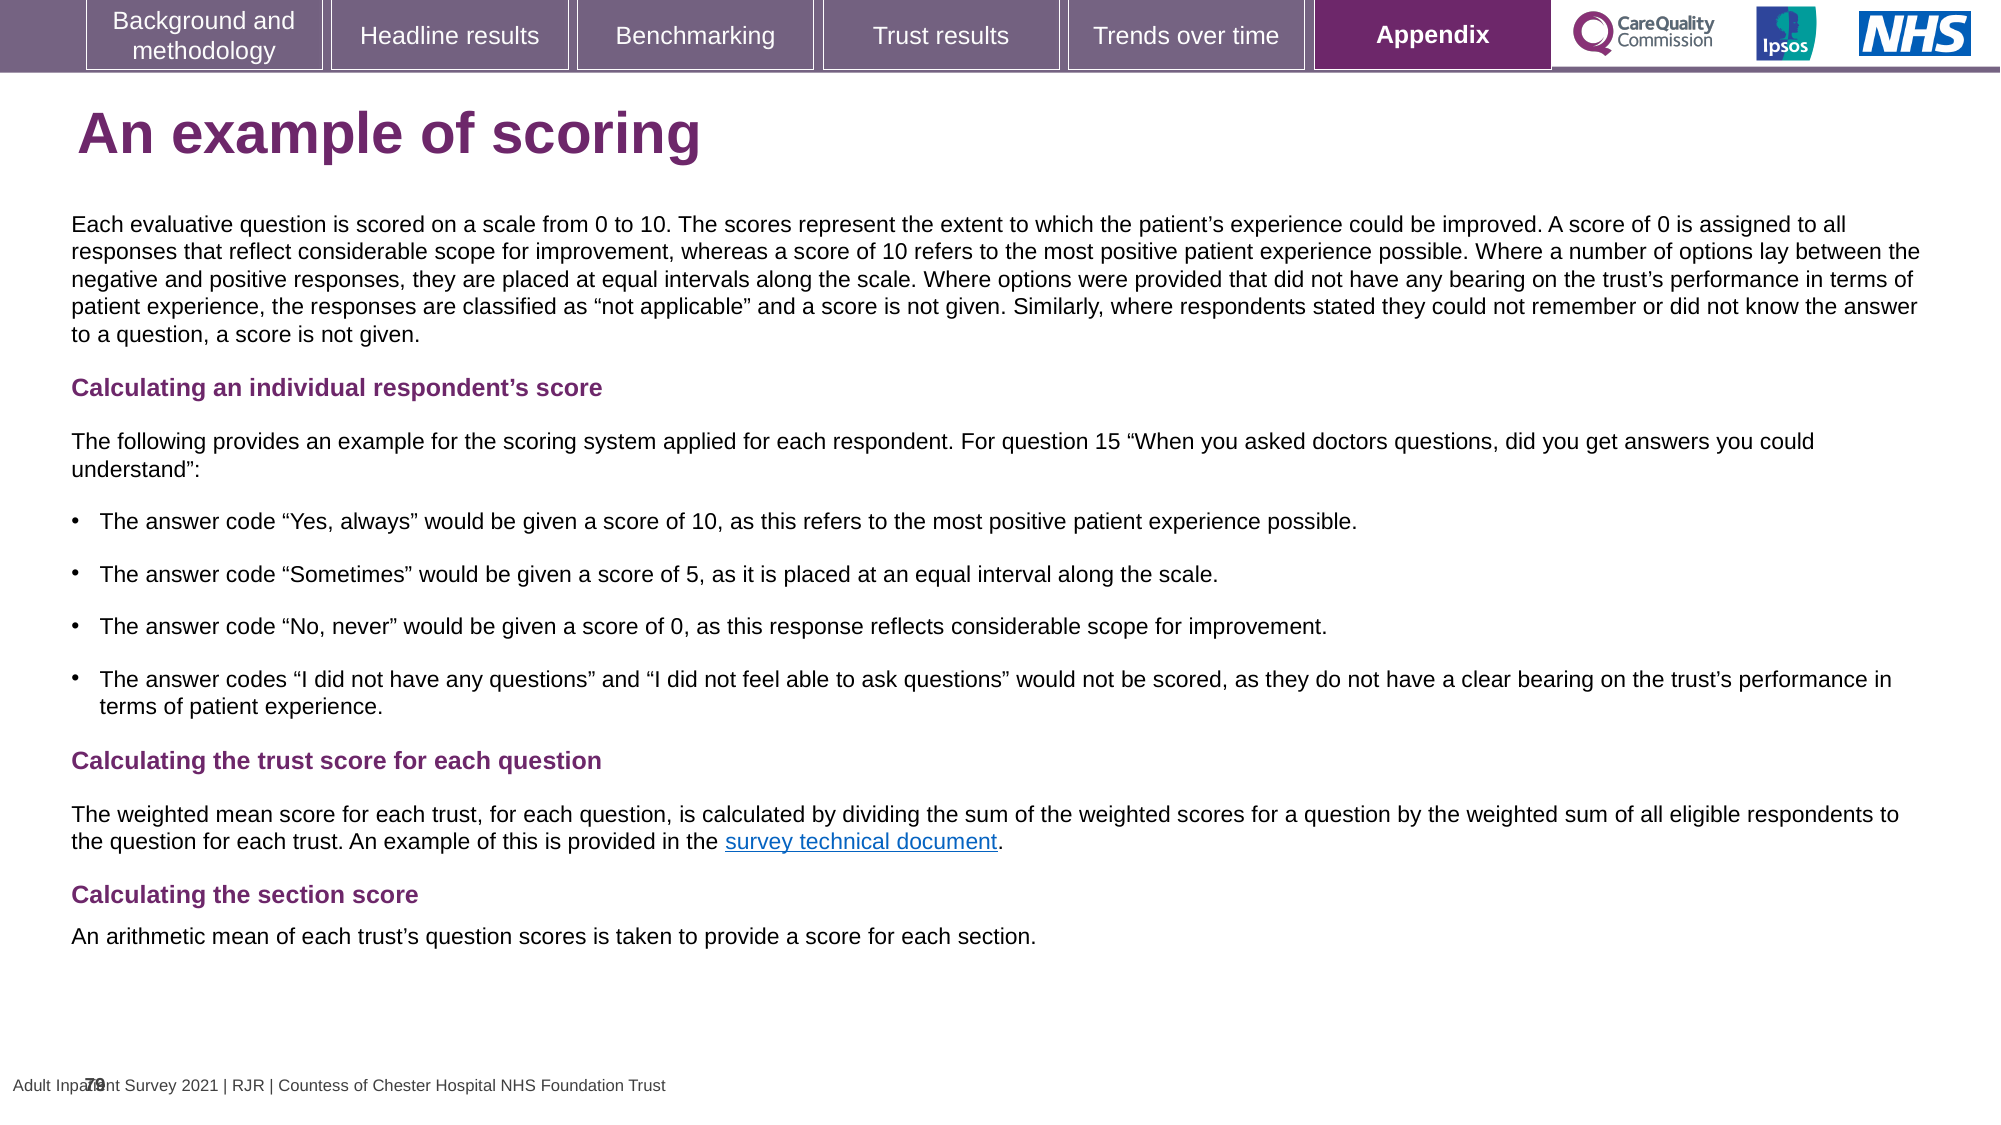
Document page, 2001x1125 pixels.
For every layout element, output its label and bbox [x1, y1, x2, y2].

text_box [56, 201, 1944, 997]
picture [1573, 11, 1715, 56]
picture [1859, 11, 1971, 56]
picture [1756, 6, 1817, 61]
title [62, 81, 1936, 189]
text_box [84, 1065, 122, 1125]
